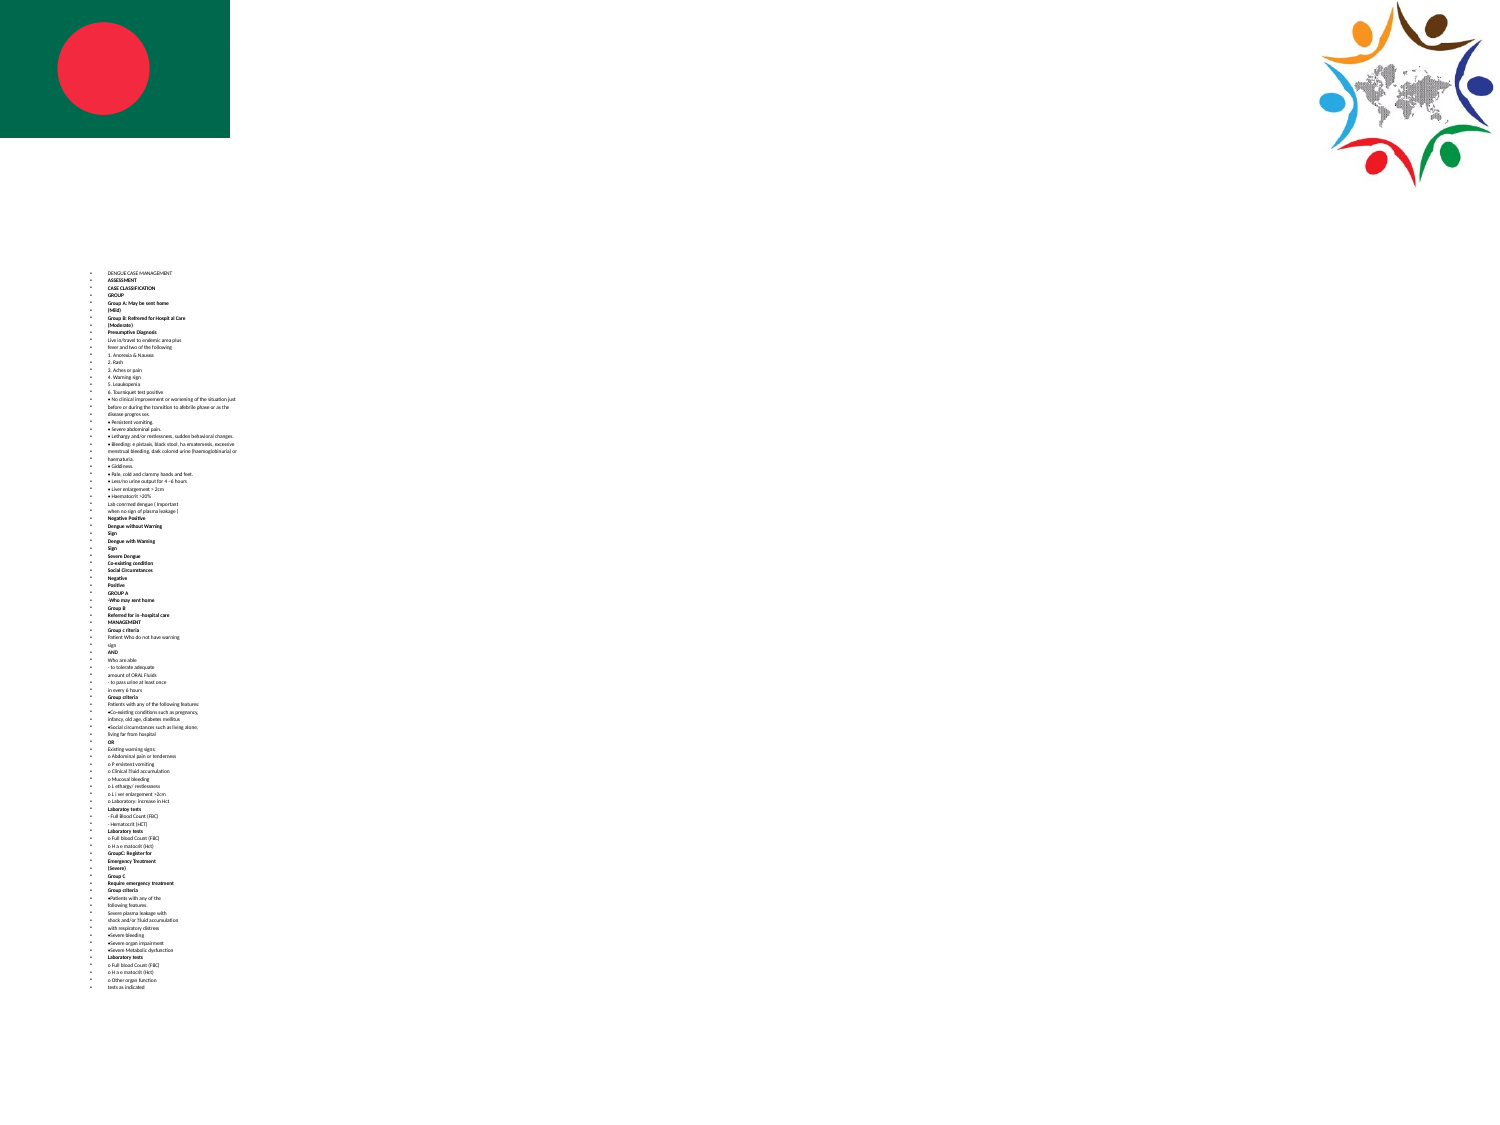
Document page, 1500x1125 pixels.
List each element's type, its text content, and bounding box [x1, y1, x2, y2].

picture [1312, 0, 1500, 188]
list DENGUE CASE MANAGEMENT ASSESSMENT CASE CLASSIFICATION GROUP Group A: May be sent home (Mild) Group B: Refrered for Hospit al Care (Moderate) Presumptive Diagnosis Live in/travel to endemic area plus fever and two of the following 1. Anorexia & Nausea 2. Rash 3. Aches or pain 4. Warning sign 5. Leaukopenia 6. Tourniquet test positive • No clinical improvement or worsening of the situation just before or during the transition to afebrile phase or as the disease progres ses. • Persistent vomiting. • Severe abdominal pain. • Lethargy and/or restlessness, sudden behavioral changes. • Bleeding: e pistaxis, black stool, ha ematemesis, excessive menstrual bleeding, dark colored urine (haemoglobinuria) or haematuria. • Giddiness. • Pale, cold and clammy hands and feet. • Less/no urine output for 4 –6 hours • Liver enlargement > 2cm • Haematocrit >20% Lab conrmed dengue ( Important when no sign of plasma leakage ) Negative Positive Dengue without Warning Sign Dengue with Warning Sign Severe Dengue Co-existing condition Social Circumstances Negative Positive GROUP A -Who may sent home Group B Referred for in -hospital care MANAGEMENT Group c riteria Patient Who do not have warning sign AND Who are able - to tolerate adequate amount of ORAL Fluids - to pass urine at least once in every 6 hours Group criteria Patients with any of the following features: •Co-existing conditions such as pregnancy, infancy, old age, diabetes mellitus •Social circumstances such as living alone, living far from hospital OR Existing warning signs: o Abdominal pain or tenderness o P ersistent vomiting o Clinical 􀏐luid accumulation o Mucosal bleeding o L ethargy/ restlessness o L i ver enlargement >2cm o Laboratory: increase in Hct Laboratoy tests - Full Blood Count (FBC) - Hematocrit (HCT) Laboratory tests o Full blood Count (FBC) o H a e matocrit (Hct) GroupC: Register for Emergency Treatment (Severe) Group C Require emergency treatment Group criteria •Patients with any of the following features. Severe plasma leakage with shock and/or 􀏐luid accumulation with respiratory distress •Severe bleeding •Severe organ impairment •Severe Metabolic dysfunction Laboratory tests o Full blood Count (FBC) o H a e matocrit (Hct) o Other organ function tests as indicated [75, 262, 1425, 1005]
picture [0, 0, 230, 138]
